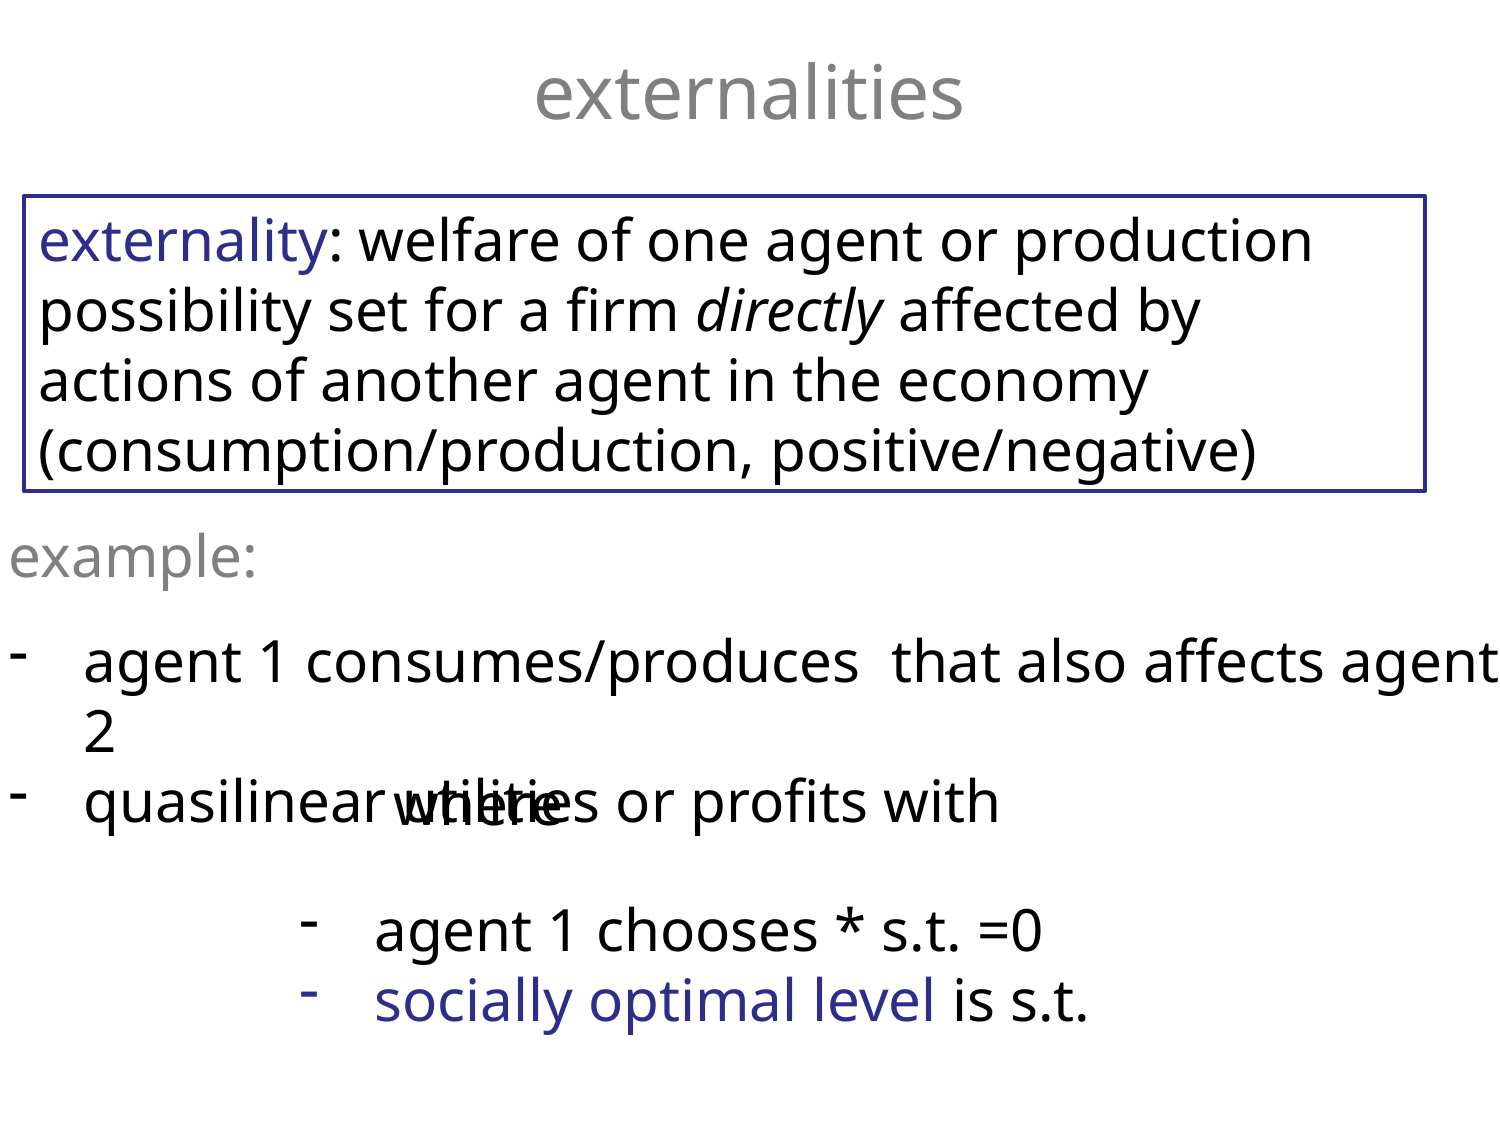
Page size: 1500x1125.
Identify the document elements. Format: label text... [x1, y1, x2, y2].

text_box externalities [74, 0, 1425, 183]
text_box externality: welfare of one agent or production possibility set for a firm directly affected by actions of another agent in the economy (consumption/production, positive/negative) [22, 194, 1427, 493]
